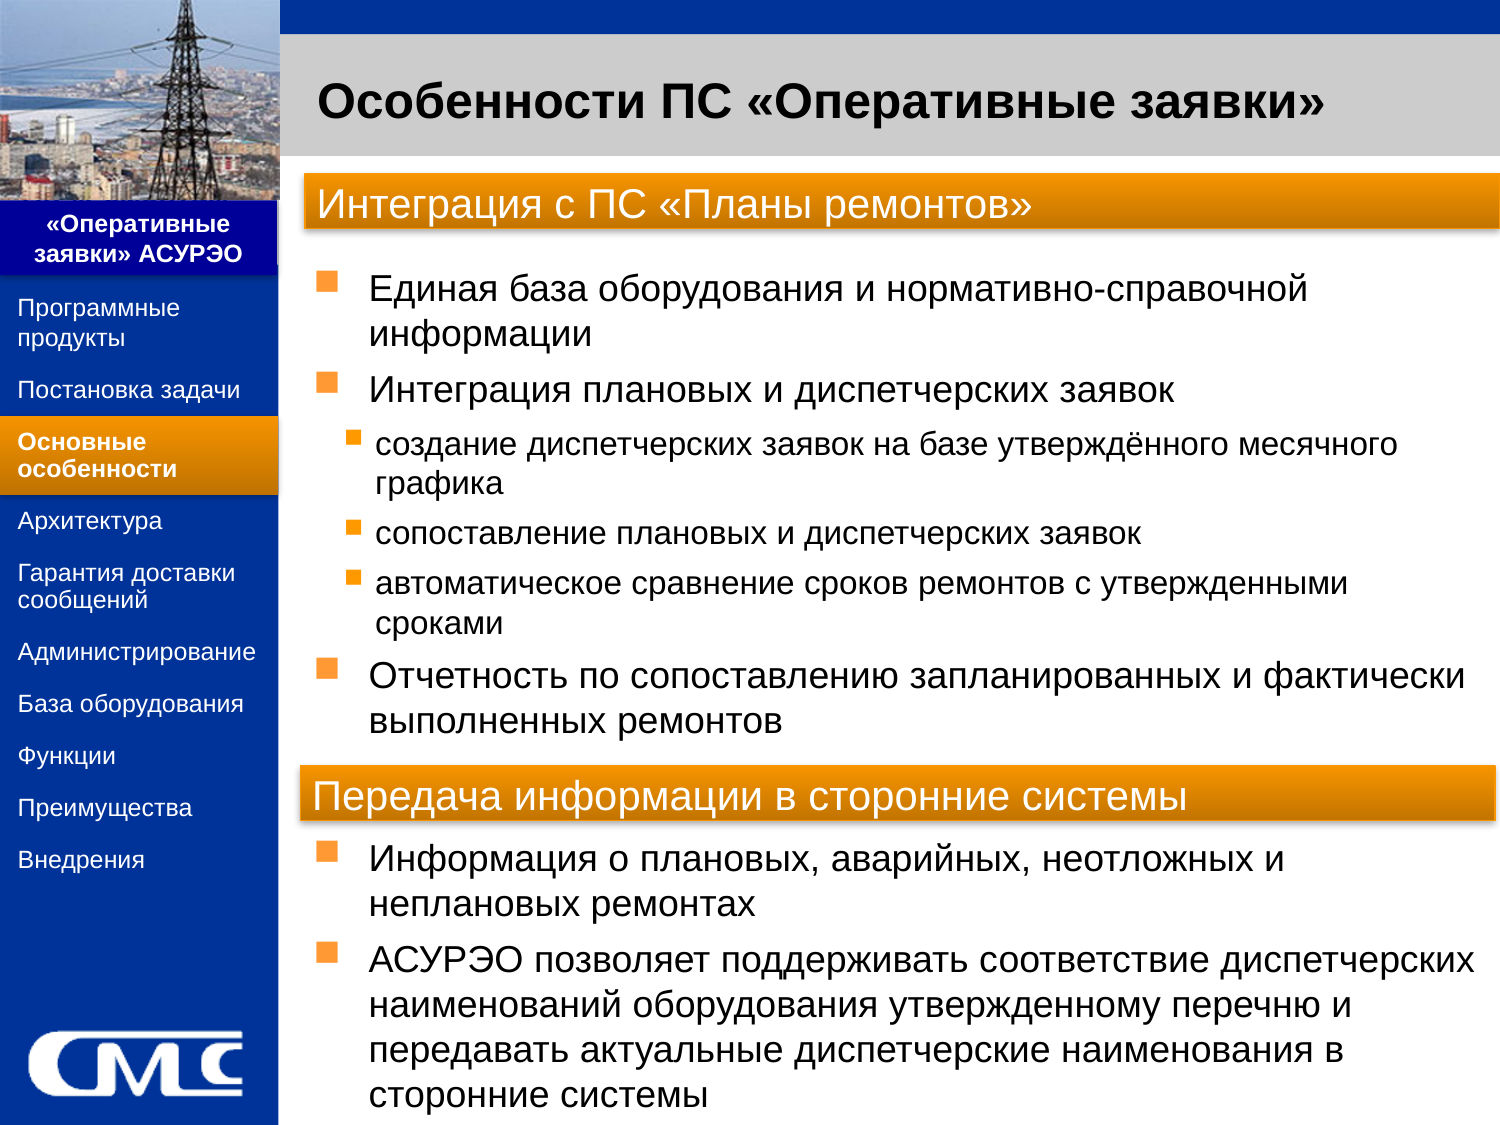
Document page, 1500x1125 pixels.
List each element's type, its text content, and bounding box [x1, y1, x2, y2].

text_box Единая база оборудования и нормативно-справочной информации Интеграция плановых и диспетчерских заявок создание диспетчерских заявок на базе утверждённого месячного графика сопоставление плановых и диспетчерских заявок автоматическое сравнение сроков ремонтов с утвержденными сроками Отчетность по сопоставлению запланированных и фактически выполненных ремонтов [312, 264, 1500, 771]
text_box База оборудования [0, 679, 279, 730]
picture [0, 0, 280, 200]
text_box Передача информации в сторонние системы [300, 765, 1496, 821]
text_box Архитектура [0, 496, 279, 547]
text_box Преимущества [0, 783, 279, 835]
text_box Администрирование [0, 627, 279, 678]
text_box Функции [0, 731, 279, 782]
text_box Постановка задачи [0, 364, 279, 416]
text_box Программные продукты [0, 280, 279, 364]
text_box Основные особенности [0, 416, 279, 495]
text_box Информация о плановых, аварийных, неотложных и неплановых ремонтах АСУРЭО позволяет поддерживать соответствие диспетчерских наименований оборудования утвержденному перечню и передавать актуальные диспетчерские наименования в сторонние системы [312, 834, 1500, 1125]
text_box Интеграция с ПС «Планы ремонтов» [304, 173, 1500, 229]
text_box Внедрения [0, 835, 279, 887]
text_box Особенности ПС «Оперативные заявки» [302, 61, 1341, 136]
text_box Гарантия доставки сообщений [0, 548, 279, 626]
text_box «Оперативные заявки» АСУРЭО [0, 207, 277, 276]
picture [26, 1028, 244, 1099]
